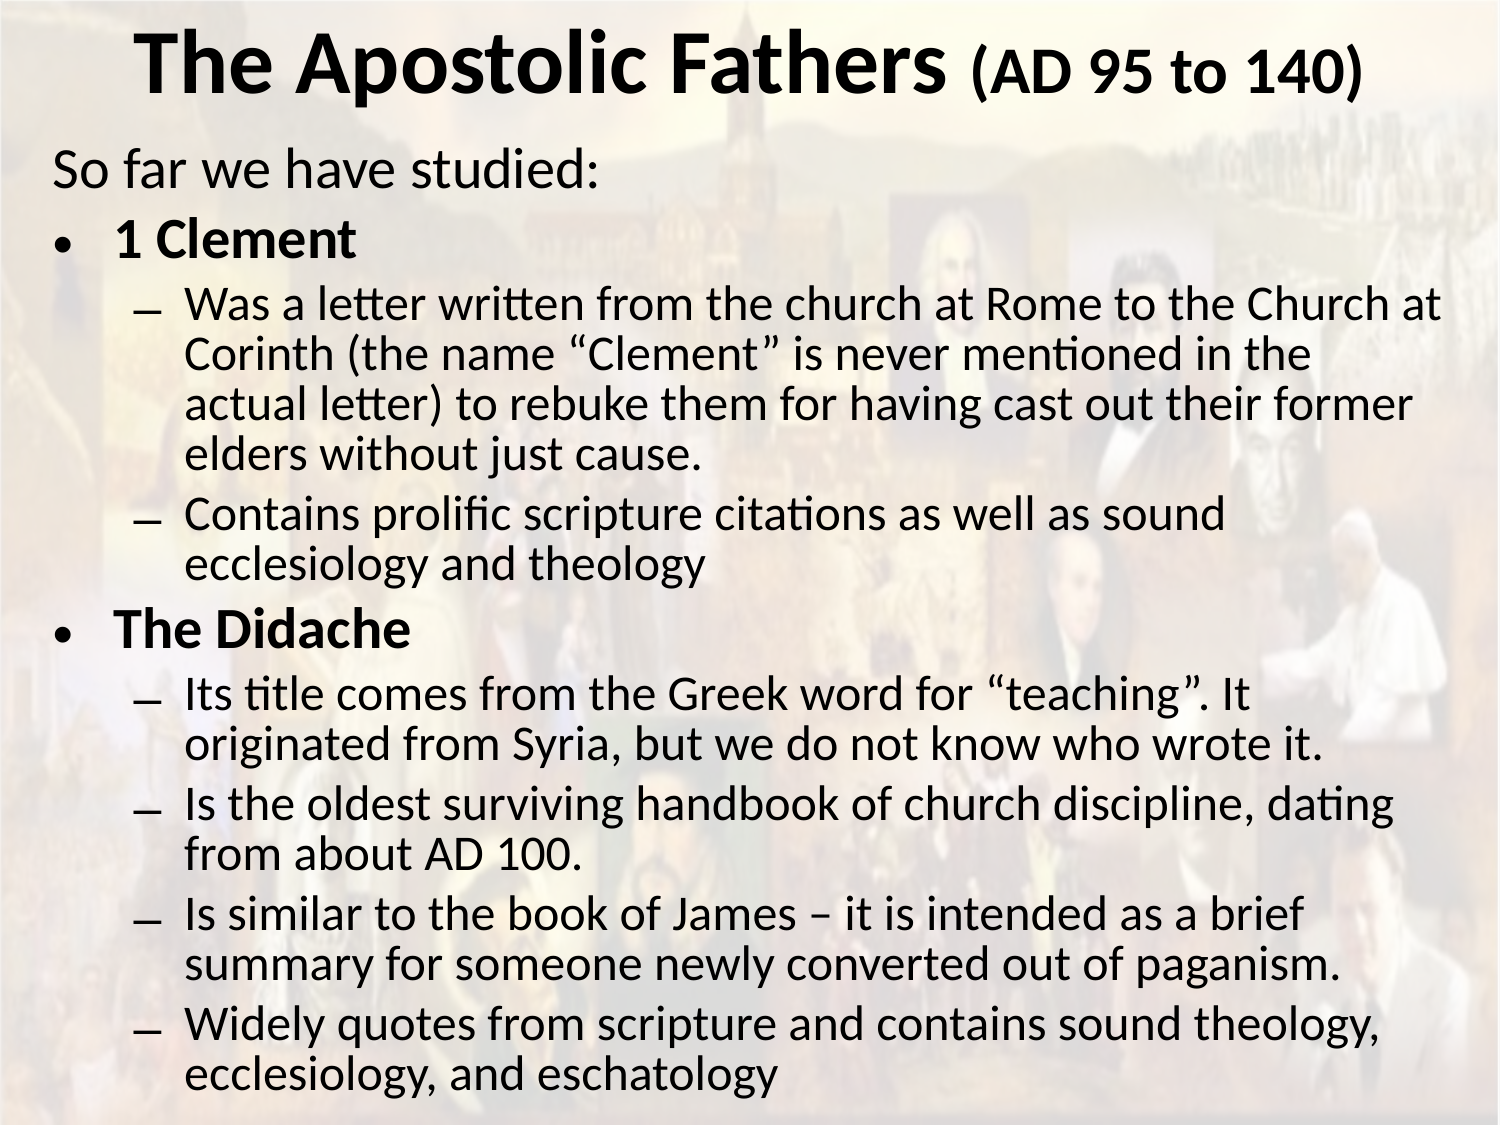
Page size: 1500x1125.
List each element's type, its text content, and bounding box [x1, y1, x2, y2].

title The Apostolic Fathers (AD 95 to 140) [75, 4, 1425, 137]
list So far we have studied: 1 Clement Was a letter written from the church at Rome to the Church at Corinth (the name “Clement” is never mentioned in the actual letter) to rebuke them for having cast out their former elders without just cause. Contains prolific scripture citations as well as sound ecclesiology and theology The Didache Its title comes from the Greek word for “teaching”. It originated from Syria, but we do not know who wrote it. Is the oldest surviving handbook of church discipline, dating from about AD 100. Is similar to the book of James – it is intended as a brief summary for someone newly converted out of paganism. Widely quotes from scripture and contains sound theology, ecclesiology, and eschatology [37, 137, 1463, 1125]
